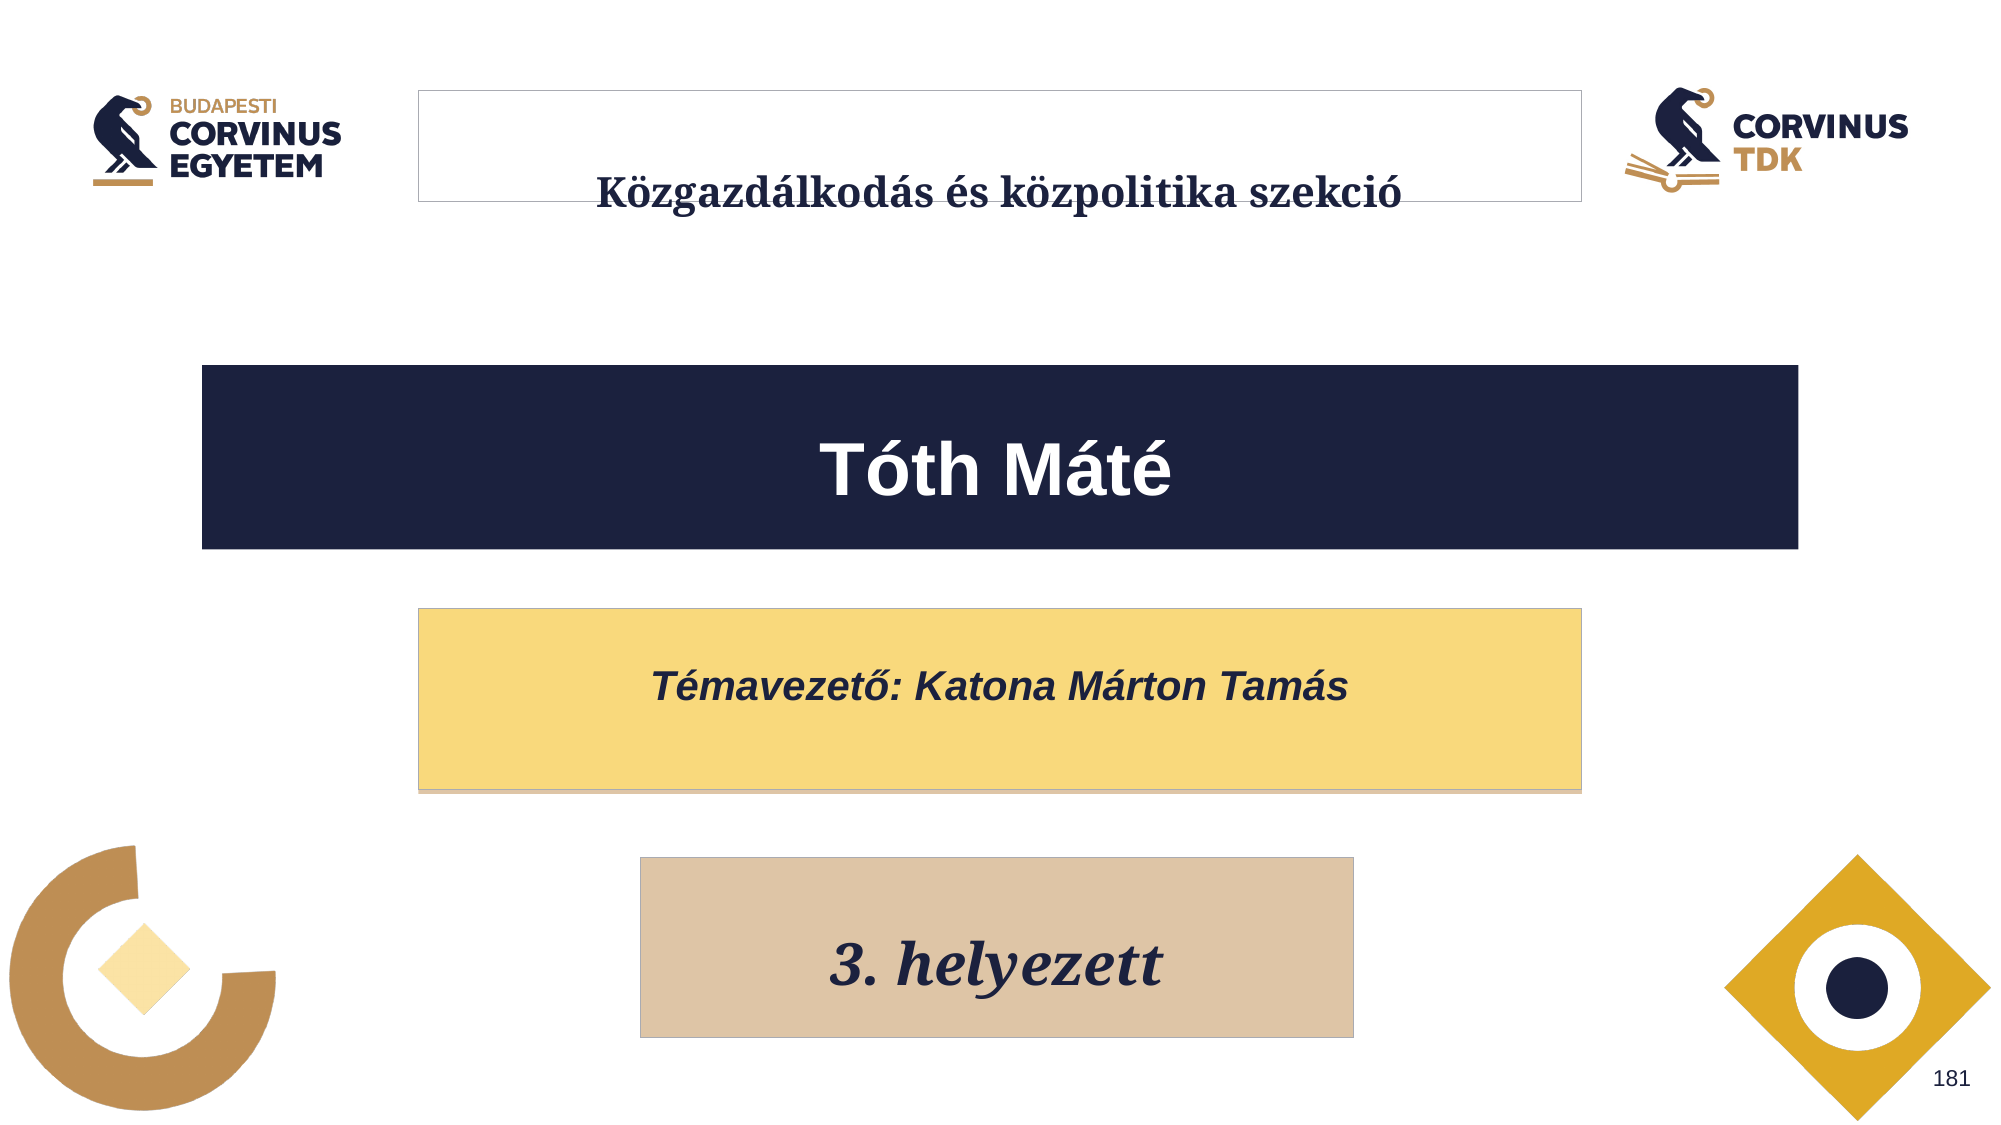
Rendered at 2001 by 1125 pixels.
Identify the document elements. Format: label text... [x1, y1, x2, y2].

picture [93, 95, 365, 186]
picture [0, 820, 303, 1125]
title Közgazdálkodás és közpolitika szekció [418, 90, 1582, 202]
text_box Tóth Máté [205, 374, 1789, 541]
text_box 3. helyezett [640, 857, 1354, 1038]
text_box Témavezető: Katona Márton Tamás [418, 608, 1582, 790]
picture [1724, 854, 1991, 1121]
picture [1532, 0, 2000, 281]
